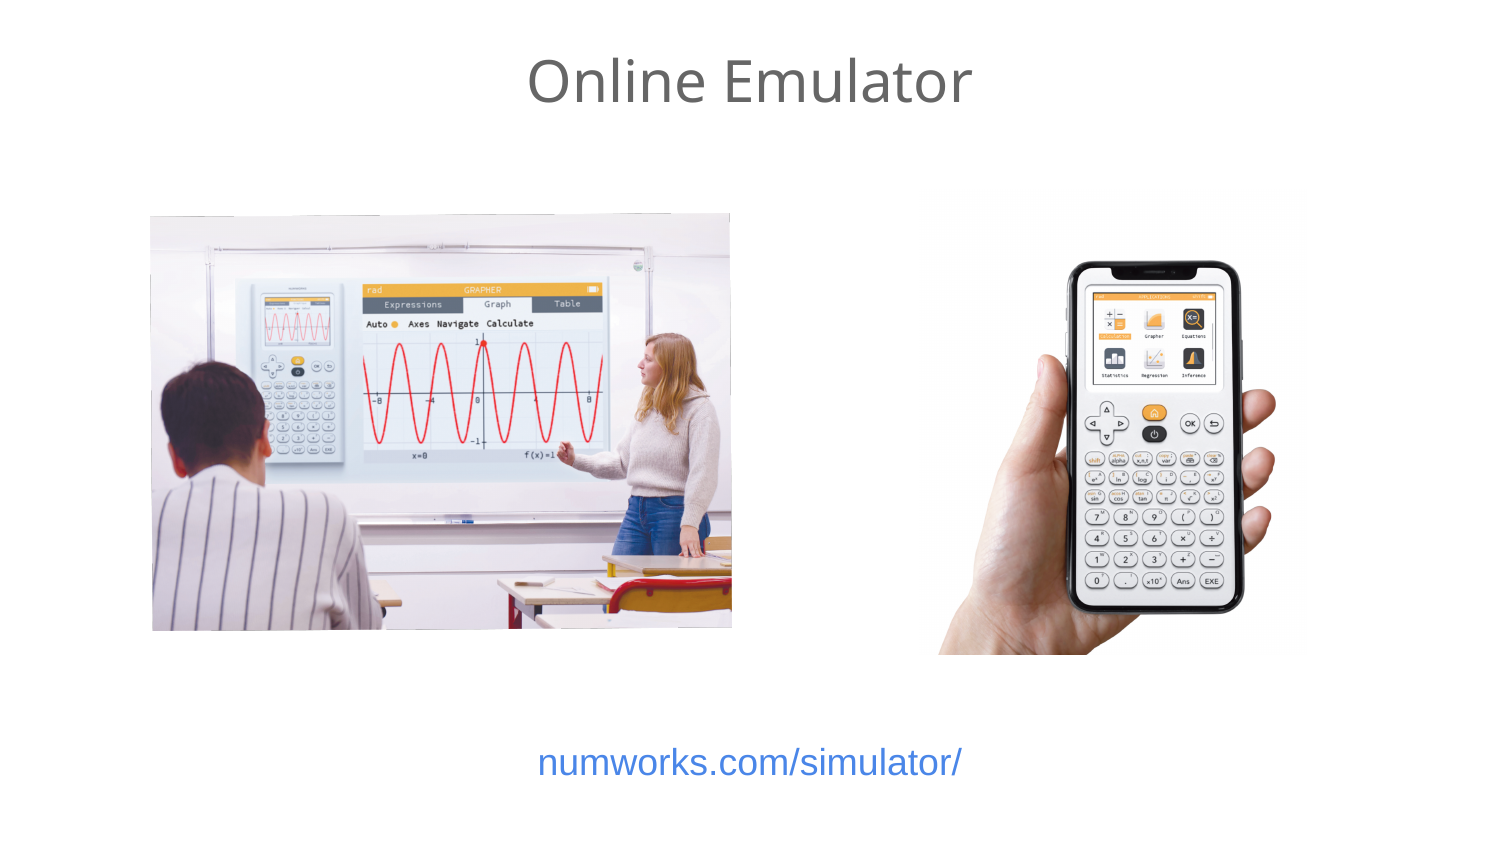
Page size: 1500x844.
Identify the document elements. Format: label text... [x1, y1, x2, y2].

picture [919, 188, 1308, 655]
picture [150, 213, 733, 631]
title Online Emulator [51, 28, 1449, 127]
list numworks.com/simulator/ [51, 212, 1449, 812]
